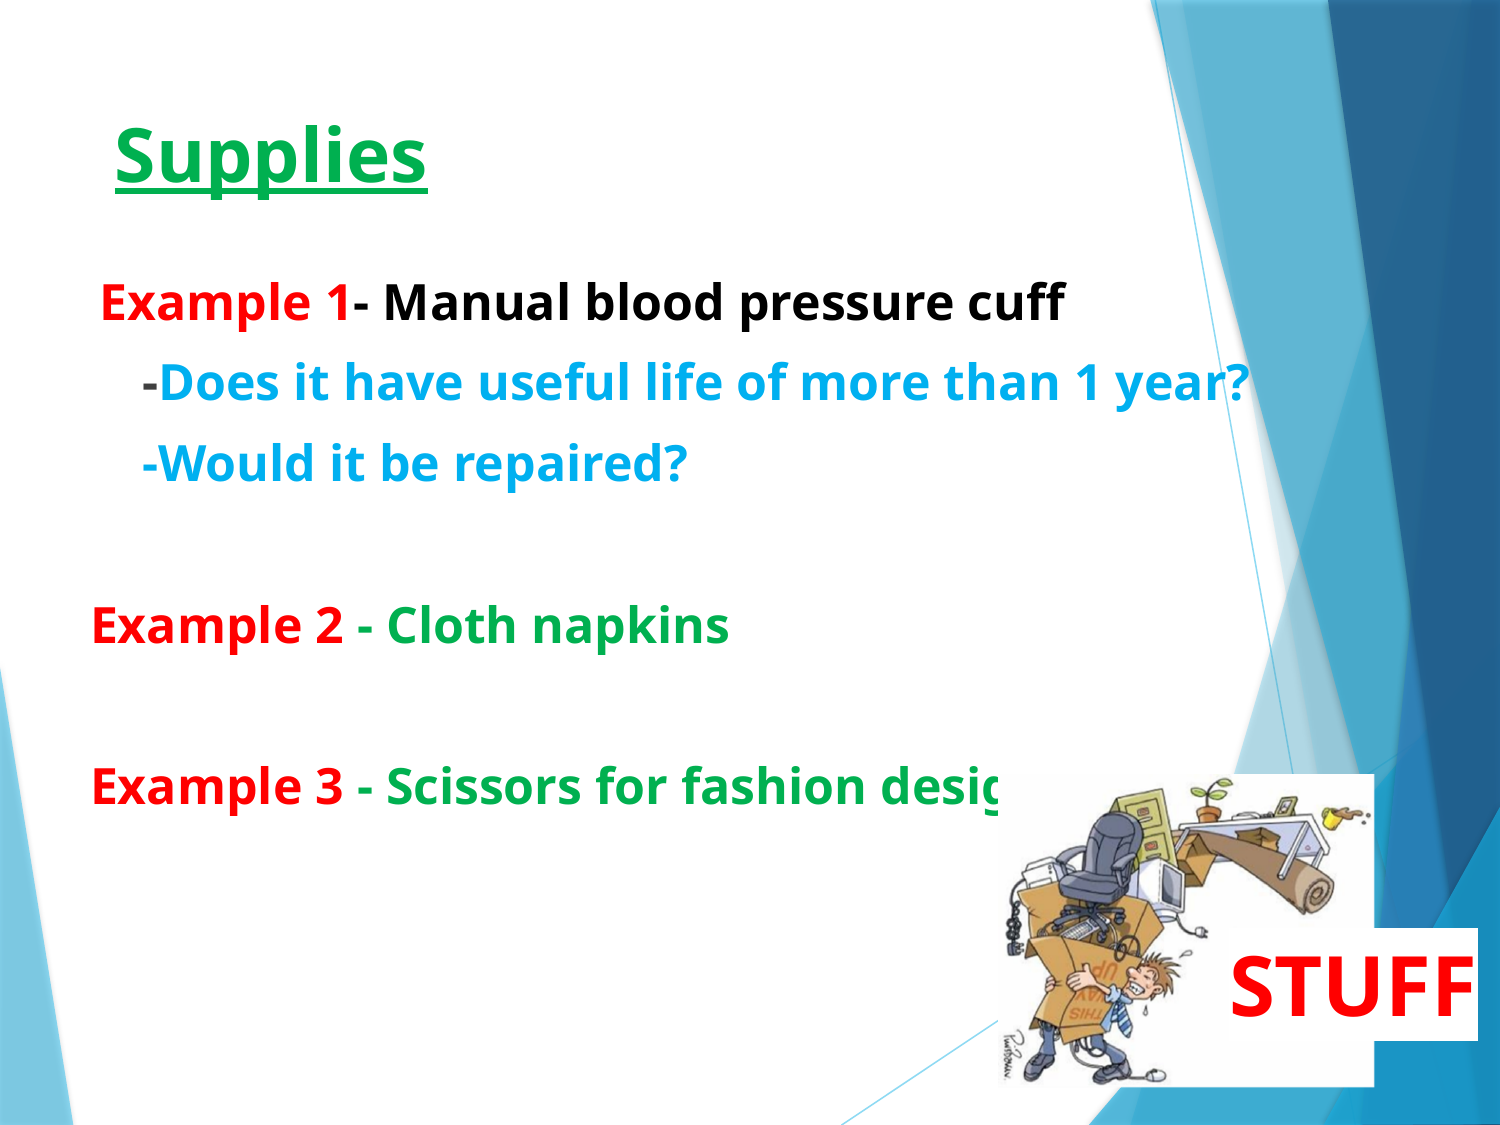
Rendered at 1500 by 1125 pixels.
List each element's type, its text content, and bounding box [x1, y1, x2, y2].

picture [997, 774, 1376, 1088]
title Supplies [99, 99, 1142, 262]
text_box STUFF [1380, 926, 1500, 1041]
list Example 1- Manual blood pressure cuff -Does it have useful life of more than 1 year? -Would it be repaired? Example 2 - Cloth napkins Example 3 - Scissors for fashion design [75, 262, 1425, 900]
